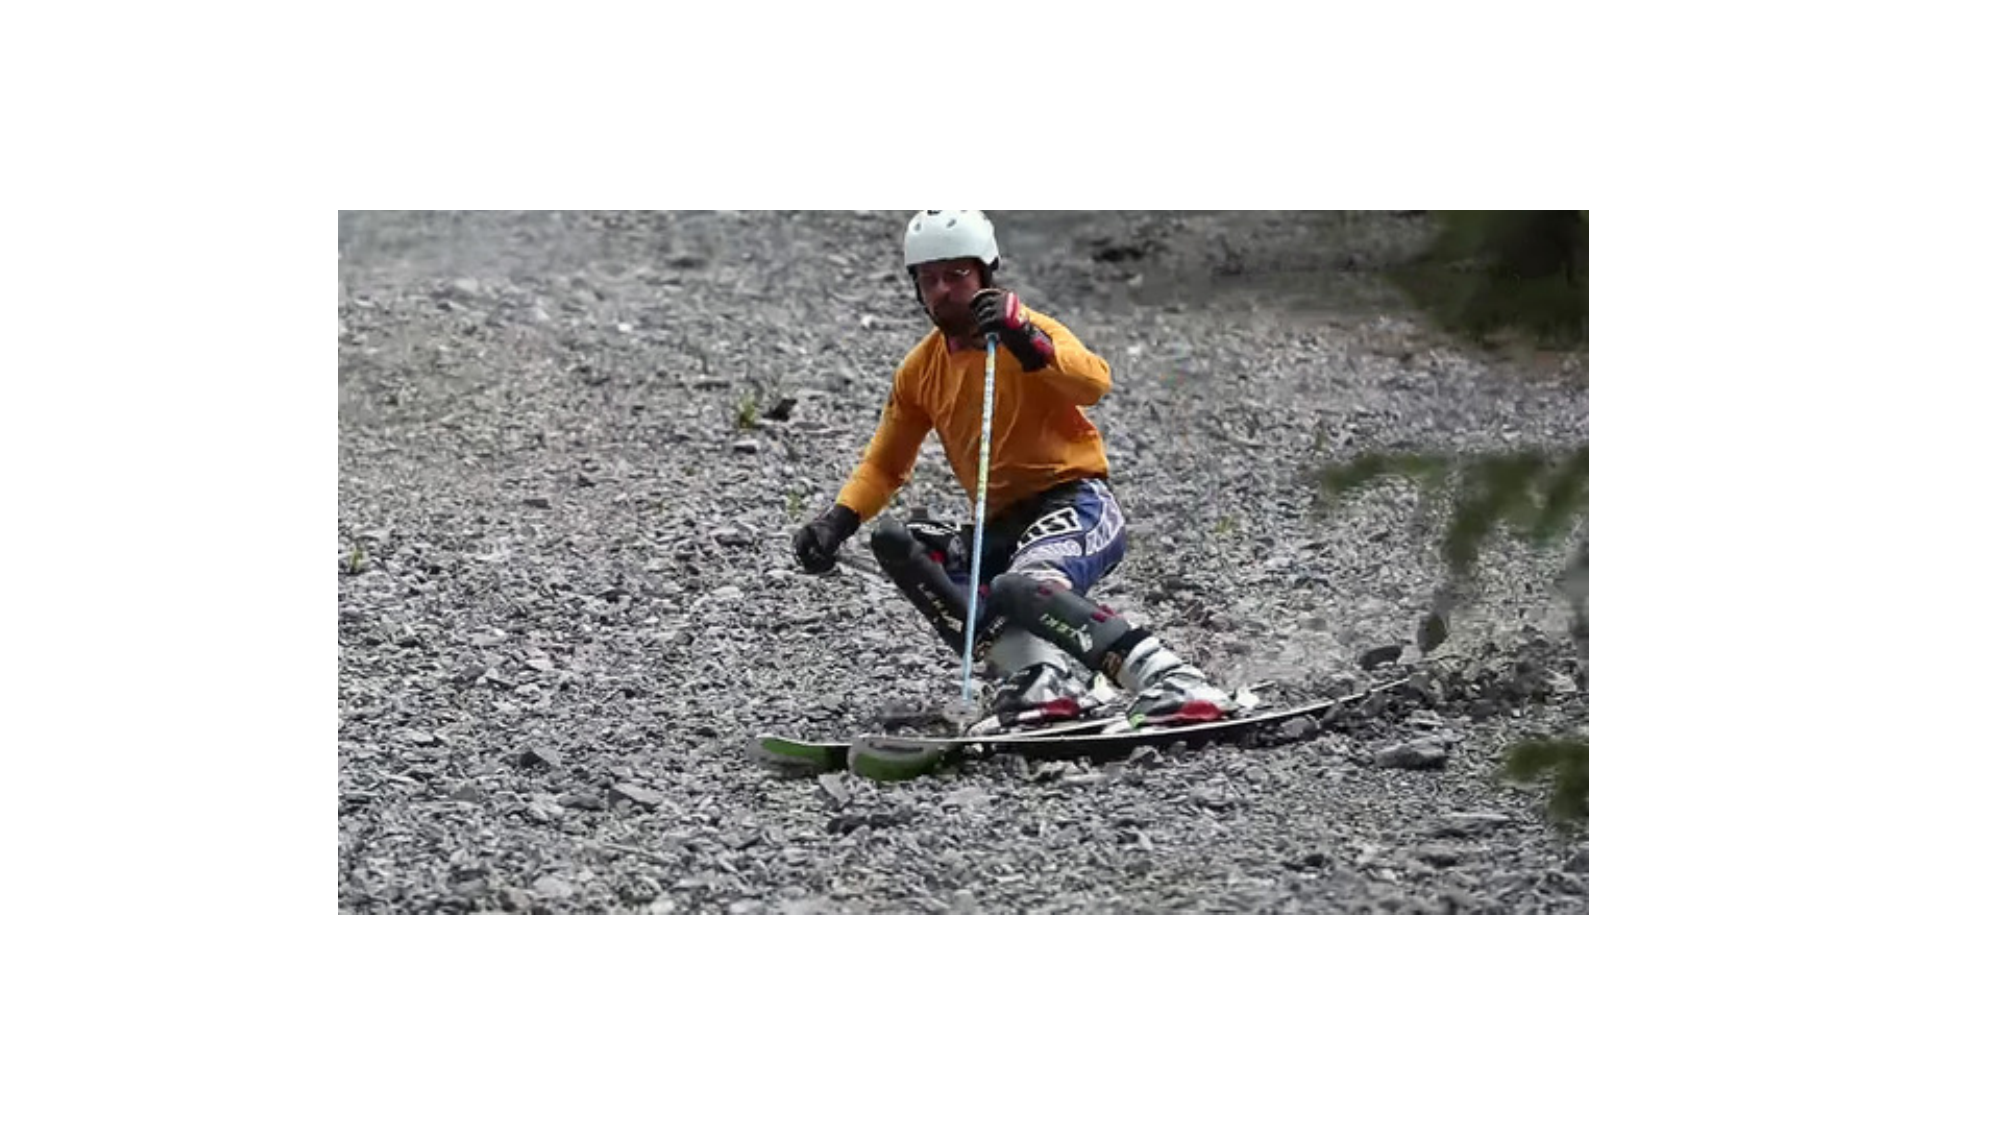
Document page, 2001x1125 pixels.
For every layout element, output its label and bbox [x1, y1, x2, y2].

picture [338, 210, 1589, 915]
